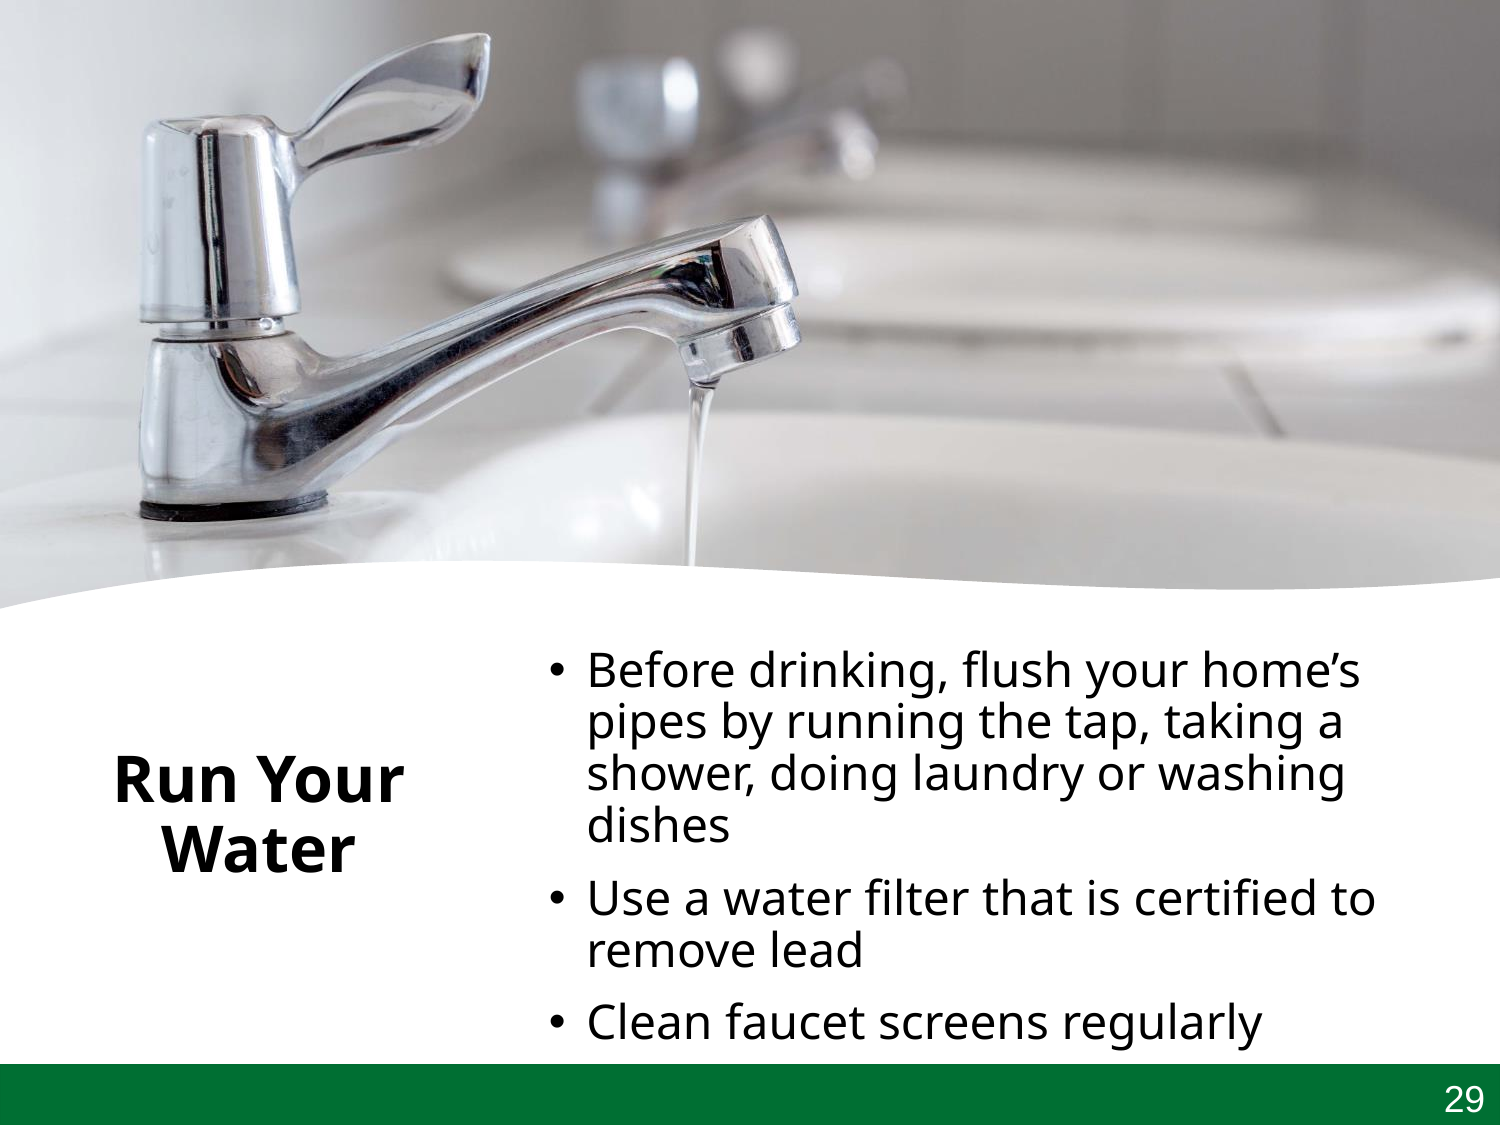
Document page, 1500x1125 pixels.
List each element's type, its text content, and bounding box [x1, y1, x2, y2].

picture [0, 0, 1500, 609]
text_box 29 [1162, 1067, 1500, 1125]
title Run Your Water [28, 615, 490, 1018]
list Before drinking, flush your home’s pipes by running the tap, taking a shower, doing laundry or washing dishes Use a water filter that is certified to remove lead Clean faucet screens regularly [533, 619, 1500, 1077]
